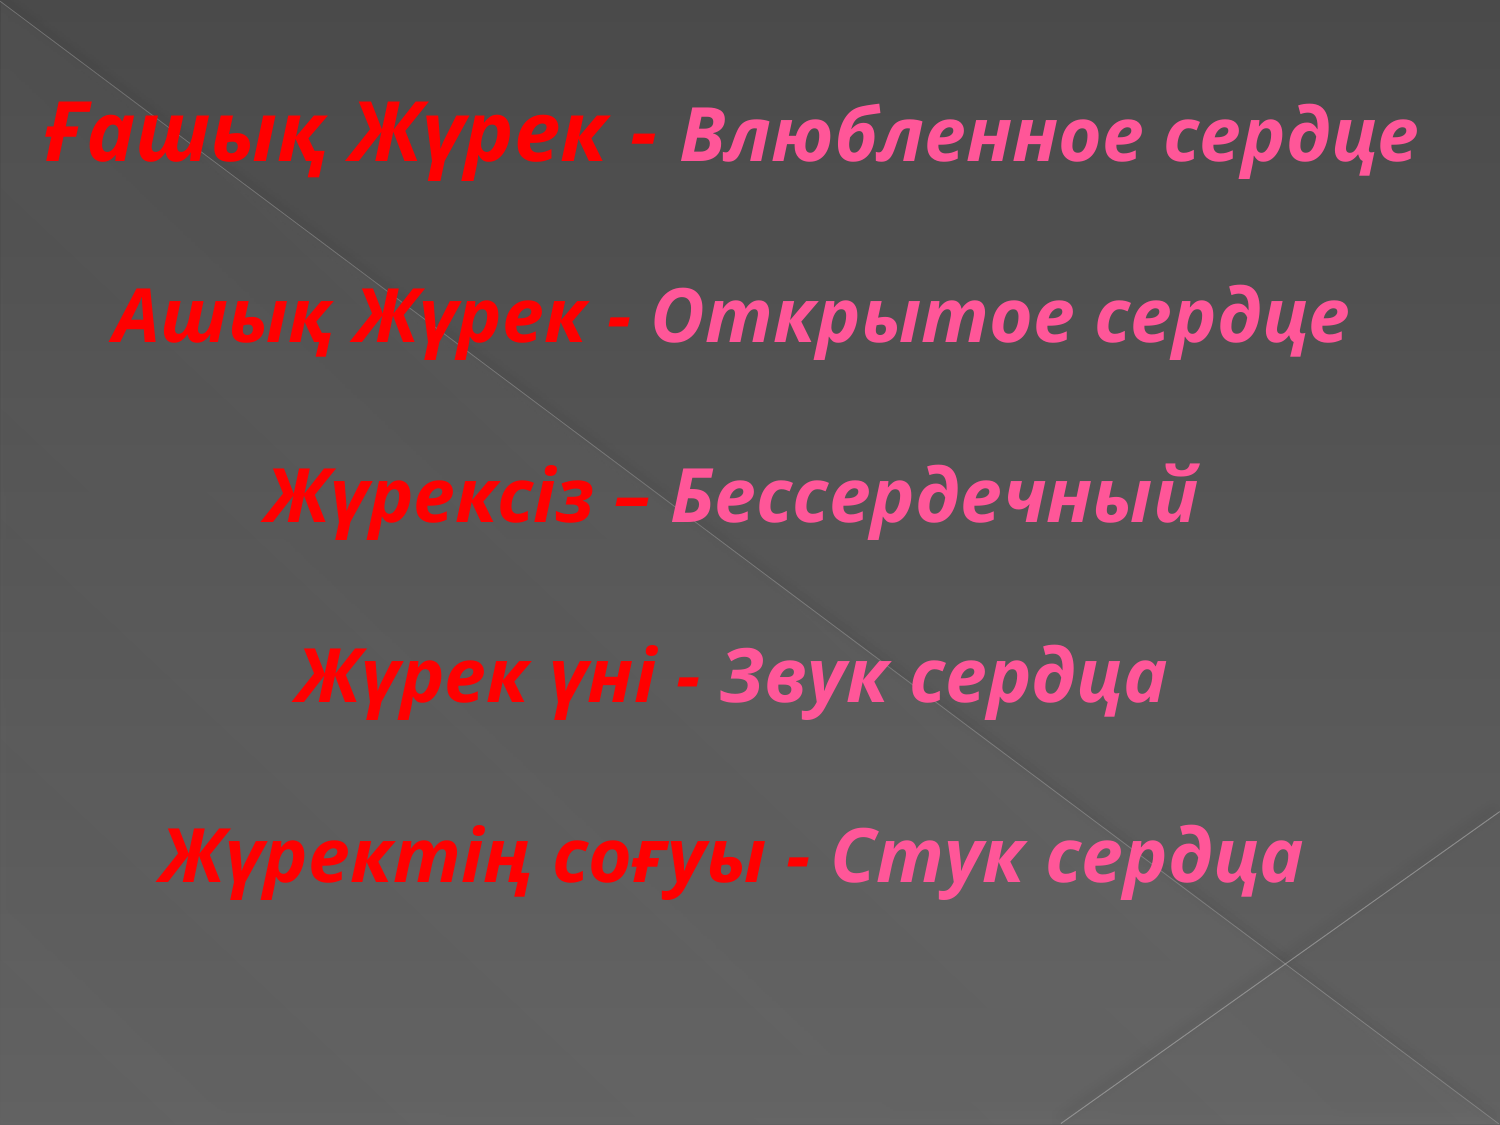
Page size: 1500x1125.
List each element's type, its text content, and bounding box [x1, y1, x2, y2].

text_box Ғашық Жүрек - Влюбленное сердце Ашық Жүрек - Открытое сердце Жүрексіз – Бессердечный Жүрек үні - Звук сердца Жүректің соғуы - Стук сердца [0, 70, 1465, 1125]
